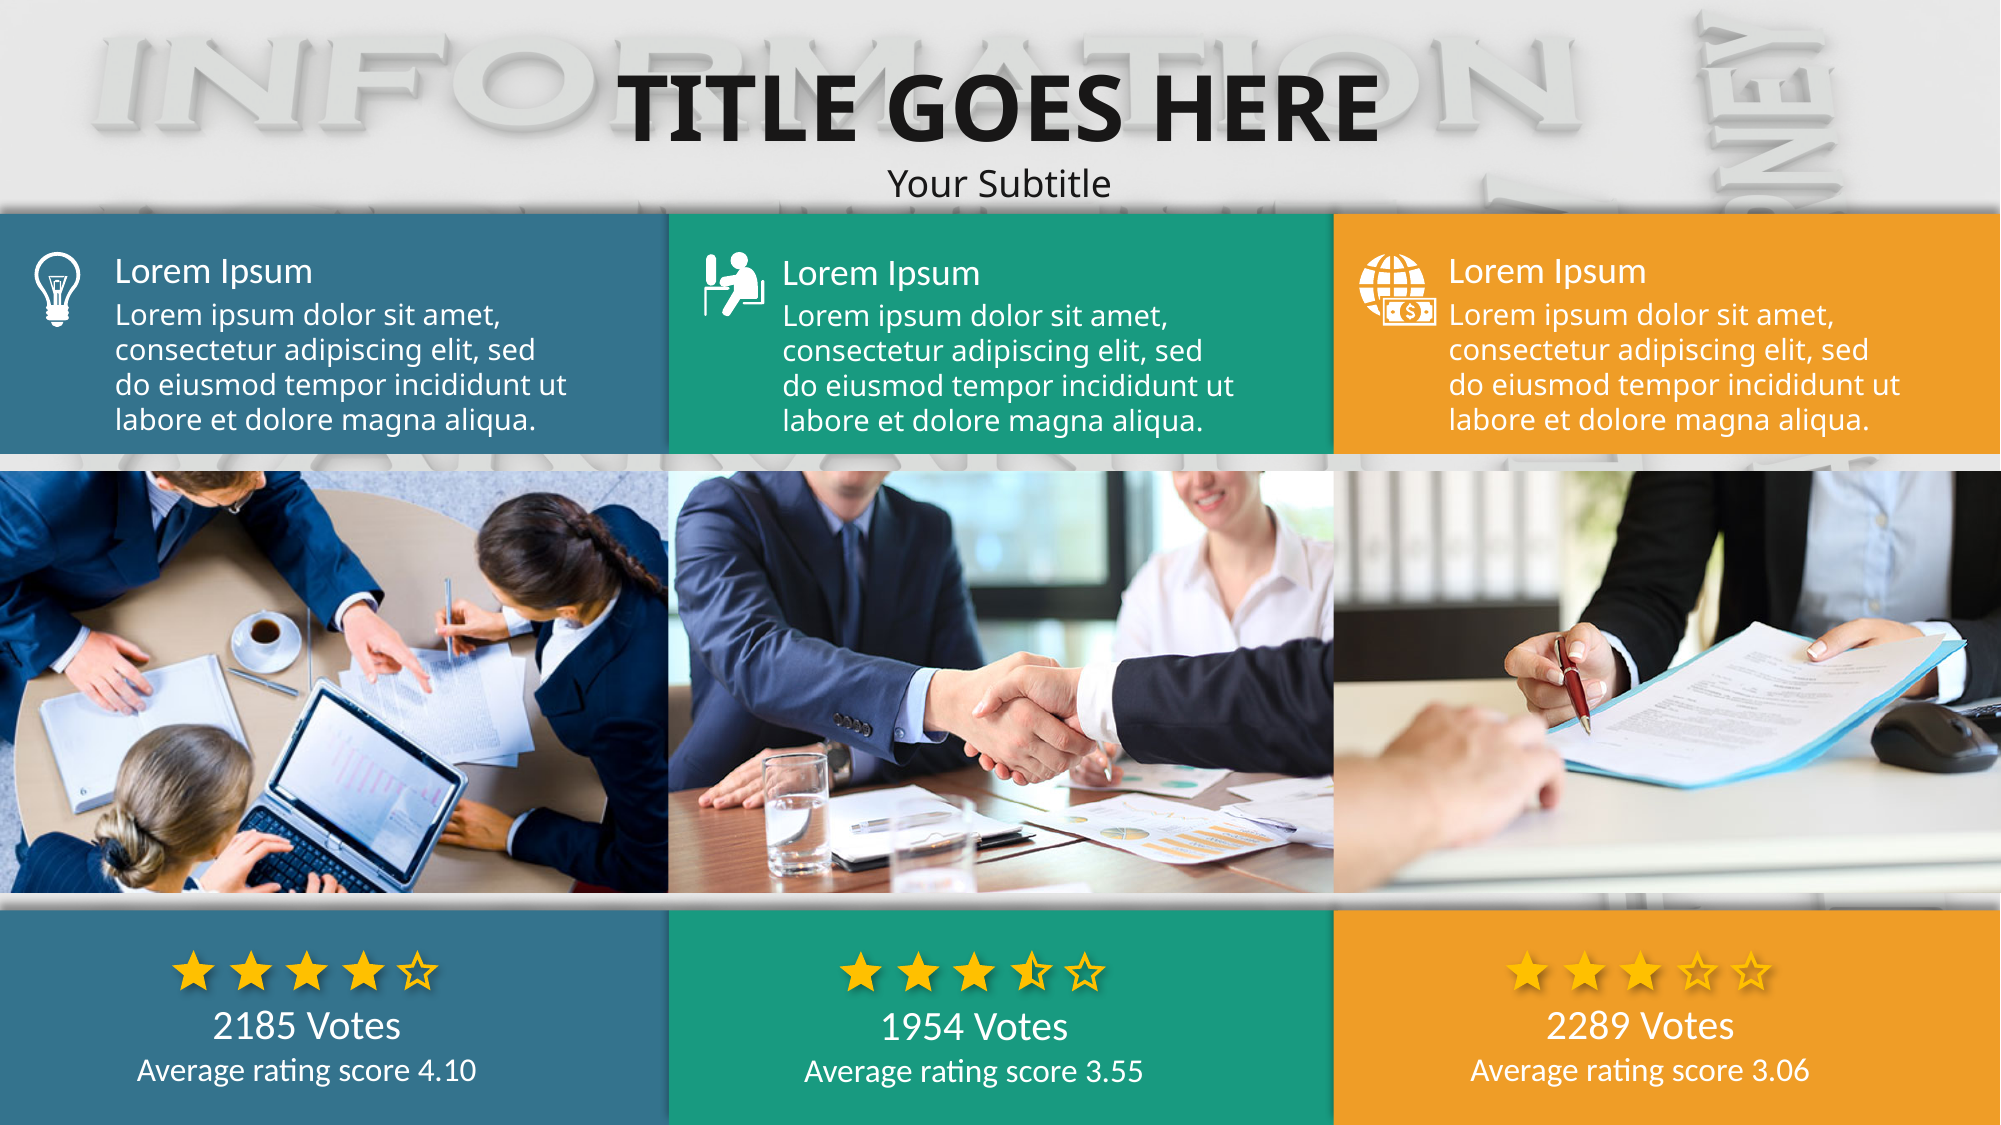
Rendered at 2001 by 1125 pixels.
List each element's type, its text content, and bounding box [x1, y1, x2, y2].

text_box [1333, 213, 2000, 455]
text_box [285, 950, 329, 990]
text_box [952, 951, 996, 991]
text_box Lorem Ipsum Lorem ipsum dolor sit amet, consectetur adipiscing elit, sed do eiusmod tempor incididunt ut labore et dolore magna aliqua. [100, 239, 588, 444]
text_box 1954 Votes Average rating score 3.55 [682, 991, 1266, 1097]
text_box [1676, 950, 1719, 991]
text_box [839, 951, 883, 991]
text_box [0, 471, 667, 893]
text_box Lorem Ipsum Lorem ipsum dolor sit amet, consectetur adipiscing elit, sed do eiusmod tempor incididunt ut labore et dolore magna aliqua. [767, 240, 1255, 445]
text_box [1505, 950, 1549, 990]
text_box [668, 213, 1333, 455]
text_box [34, 251, 81, 327]
text_box [667, 471, 1333, 893]
text_box [1618, 950, 1662, 990]
text_box [896, 951, 940, 991]
text_box [342, 950, 385, 990]
text_box [668, 909, 1333, 1125]
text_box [704, 251, 765, 317]
text_box 2289 Votes Average rating score 3.06 [1348, 990, 1933, 1096]
text_box [172, 950, 215, 990]
text_box Lorem Ipsum Lorem ipsum dolor sit amet, consectetur adipiscing elit, sed do eiusmod tempor incididunt ut labore et dolore magna aliqua. [1433, 239, 1922, 444]
text_box [1333, 909, 2000, 1125]
text_box [229, 950, 273, 990]
text_box [1063, 951, 1107, 991]
text_box [0, 909, 668, 1125]
text_box [396, 950, 439, 990]
text_box TITLE GOES HERE Your Subtitle [548, 42, 1452, 201]
text_box [1010, 950, 1054, 991]
text_box 2185 Votes Average rating score 4.10 [14, 990, 599, 1096]
text_box [0, 213, 668, 455]
text_box [1729, 950, 1773, 990]
text_box [1333, 471, 2000, 893]
text_box [1563, 950, 1606, 990]
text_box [1359, 254, 1437, 326]
